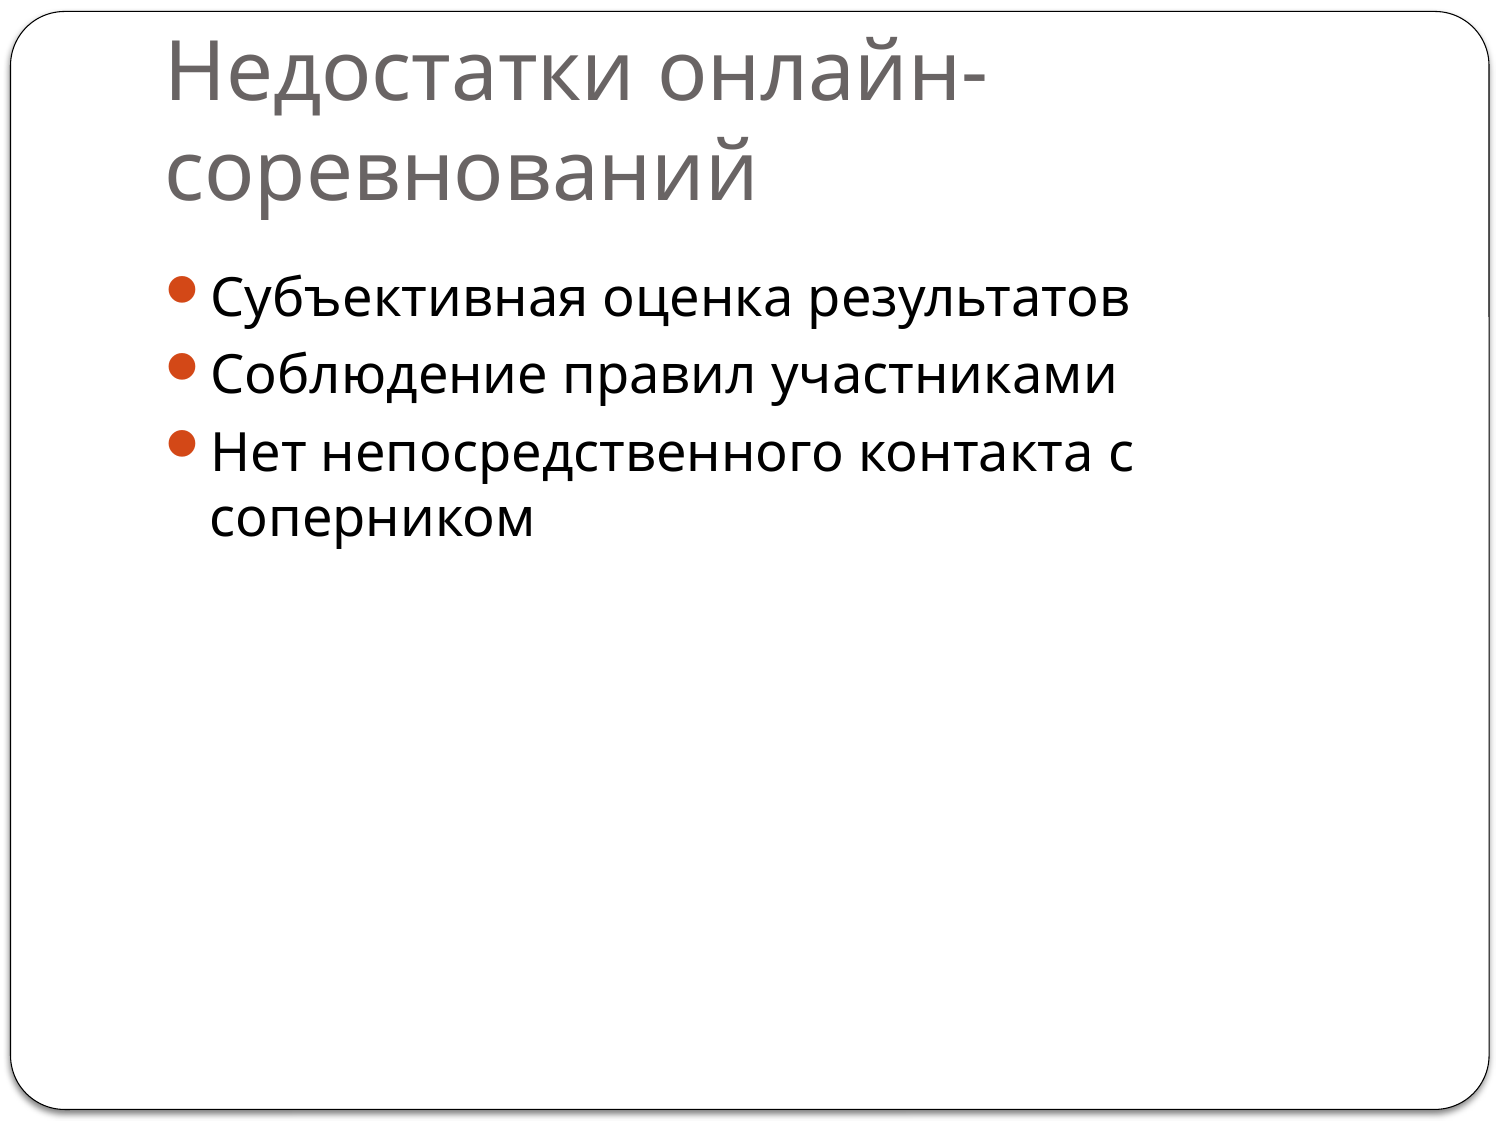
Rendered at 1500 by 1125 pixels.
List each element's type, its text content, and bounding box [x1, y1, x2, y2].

title Недостатки онлайн-соревнований [150, 45, 1425, 233]
list Субъективная оценка результатов Соблюдение правил участниками Нет непосредственного контакта с соперником [150, 255, 1425, 988]
